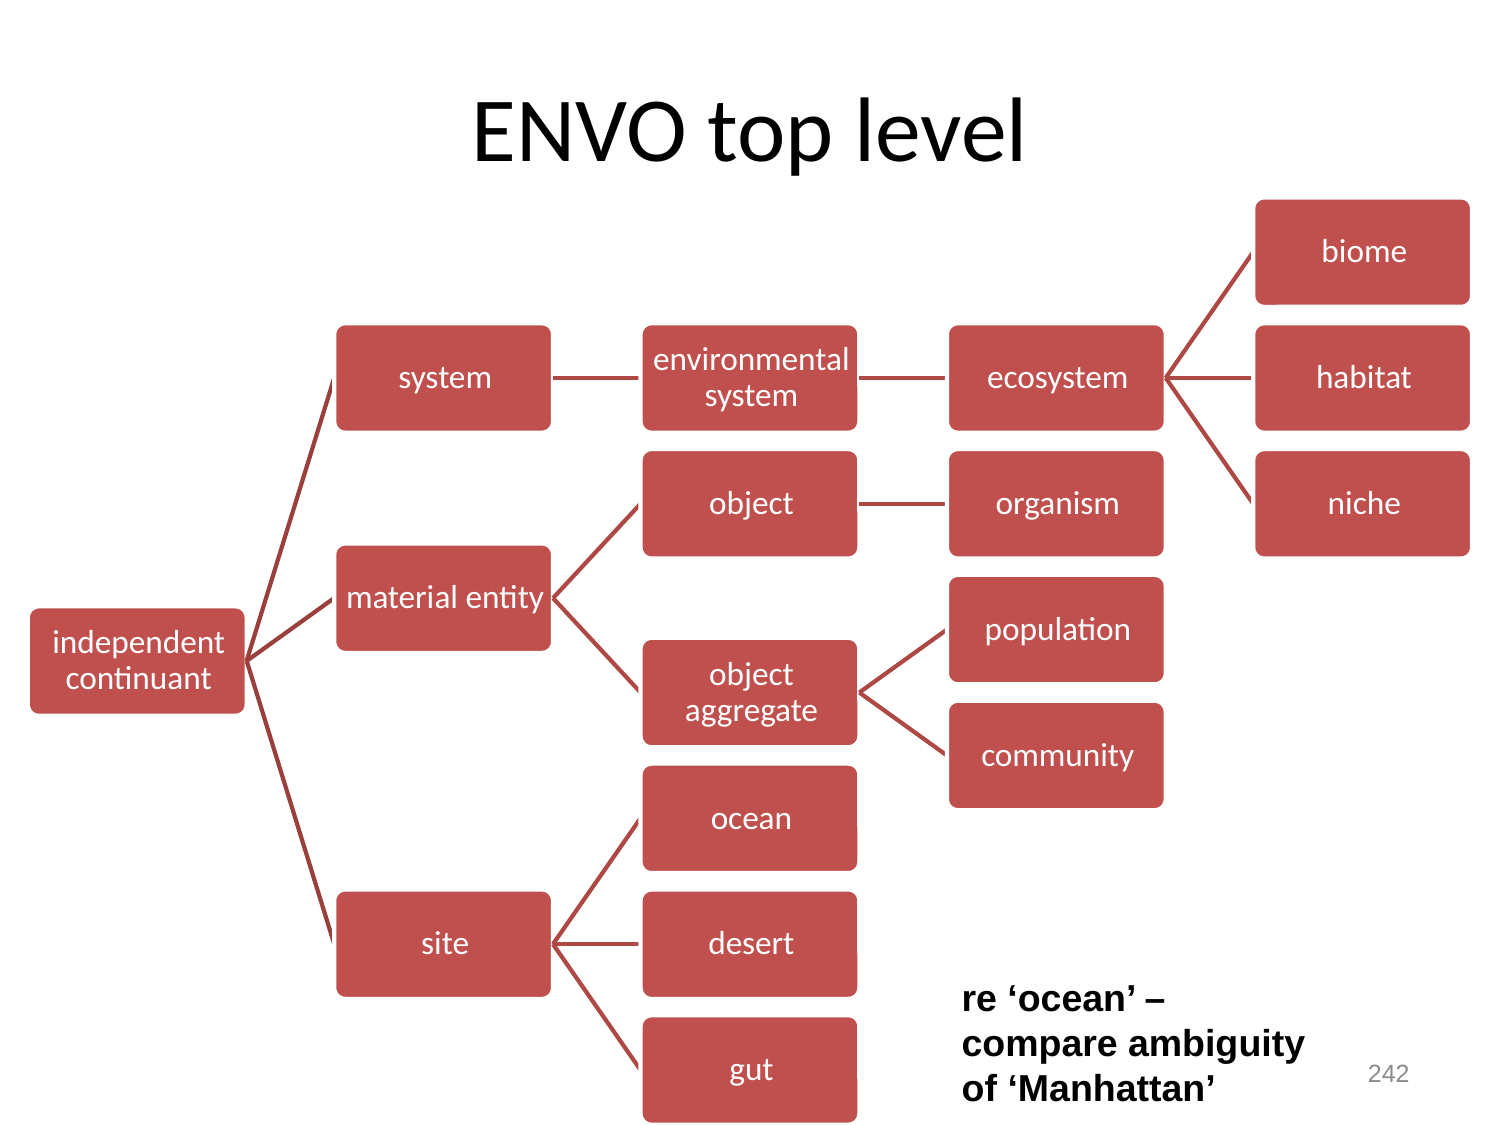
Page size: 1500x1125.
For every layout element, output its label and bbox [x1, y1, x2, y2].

text_box [0, 140, 1500, 1125]
title [0, 0, 1500, 196]
